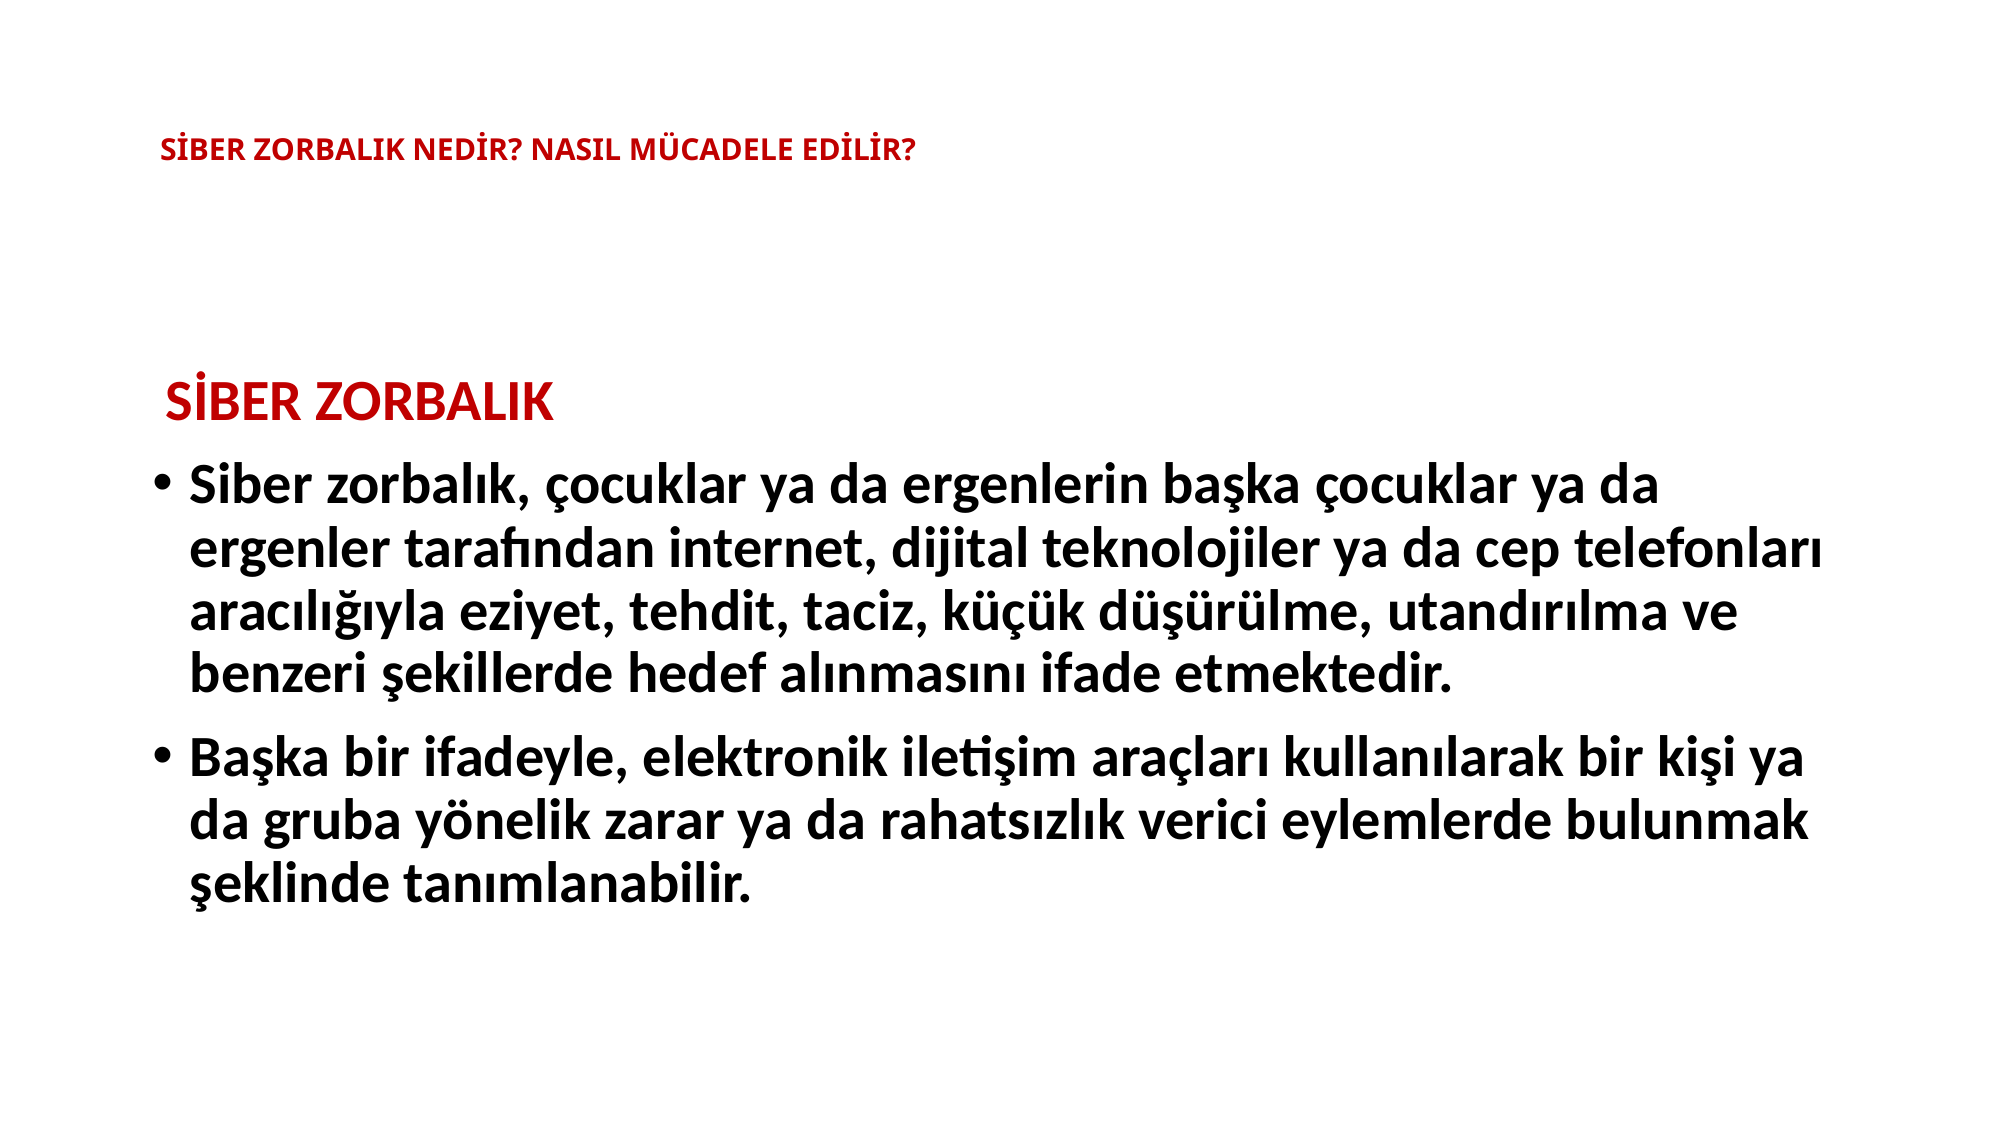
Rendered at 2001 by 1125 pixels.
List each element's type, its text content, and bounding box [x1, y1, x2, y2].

title SİBER ZORBALIK NEDİR? NASIL MÜCADELE EDİLİR? [137, 59, 1863, 278]
list SİBER ZORBALIK Siber zorbalık, çocuklar ya da ergenlerin başka çocuklar ya da ergenler tarafından internet, dijital teknolojiler ya da cep telefonları aracılığıyla eziyet, tehdit, taciz, küçük düşürülme, utandırılma ve benzeri şekillerde hedef alınmasını ifade etmektedir. Başka bir ifadeyle, elektronik iletişim araçları kullanılarak bir kişi ya da gruba yönelik zarar ya da rahatsızlık verici eylemlerde bulunmak şeklinde tanımlanabilir. [137, 299, 1863, 1014]
